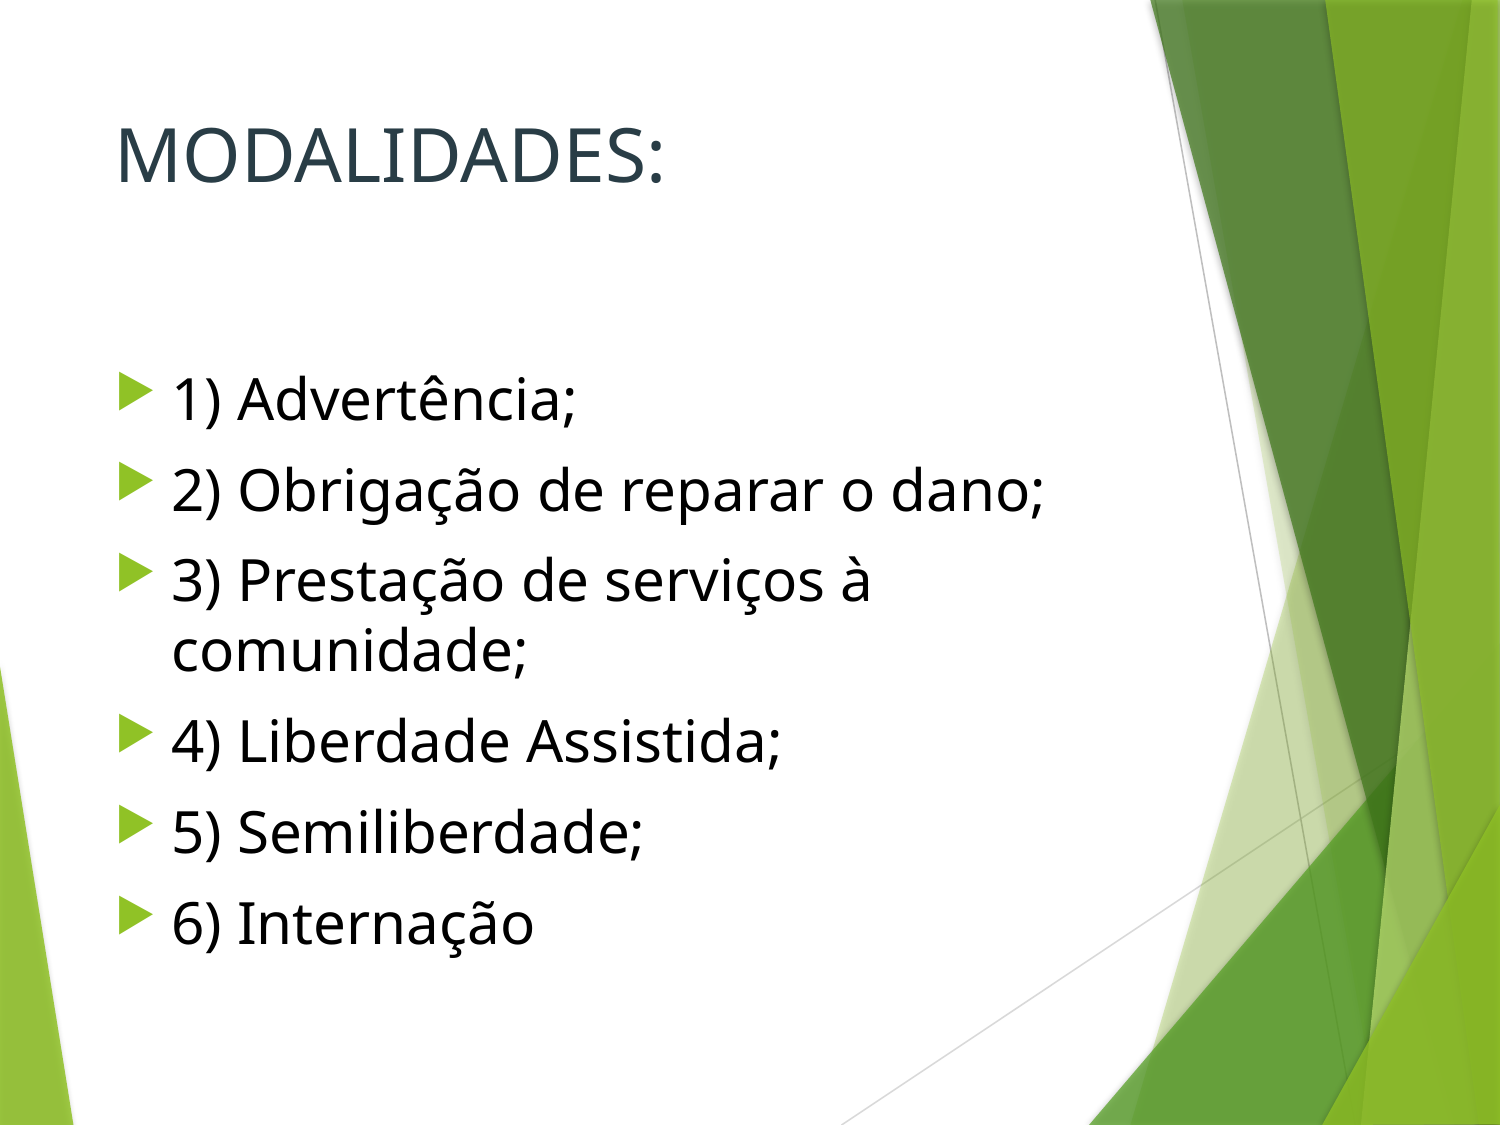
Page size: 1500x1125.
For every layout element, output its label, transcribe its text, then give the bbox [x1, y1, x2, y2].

list 1) Advertência; 2) Obrigação de reparar o dano; 3) Prestação de serviços à comunidade; 4) Liberdade Assistida; 5) Semiliberdade; 6) Internação [99, 354, 1142, 992]
title MODALIDADES: [99, 99, 1142, 317]
